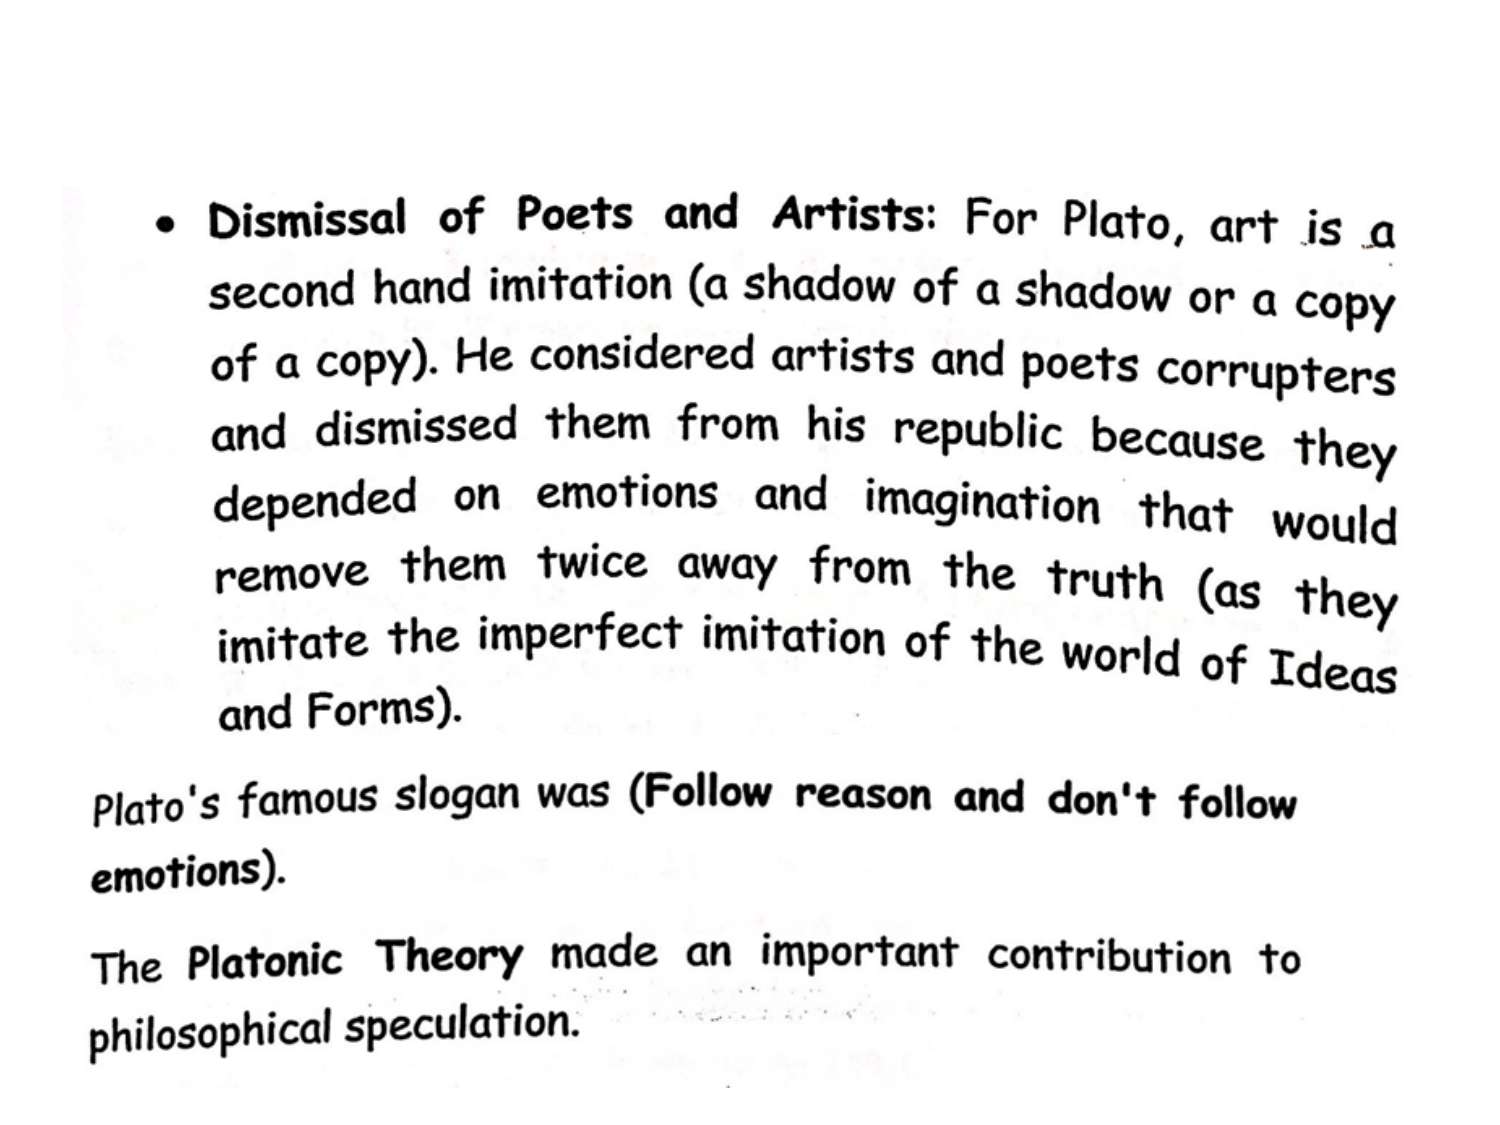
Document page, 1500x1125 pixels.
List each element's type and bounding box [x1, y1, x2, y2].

picture [62, 187, 1426, 736]
picture [62, 753, 1426, 1088]
